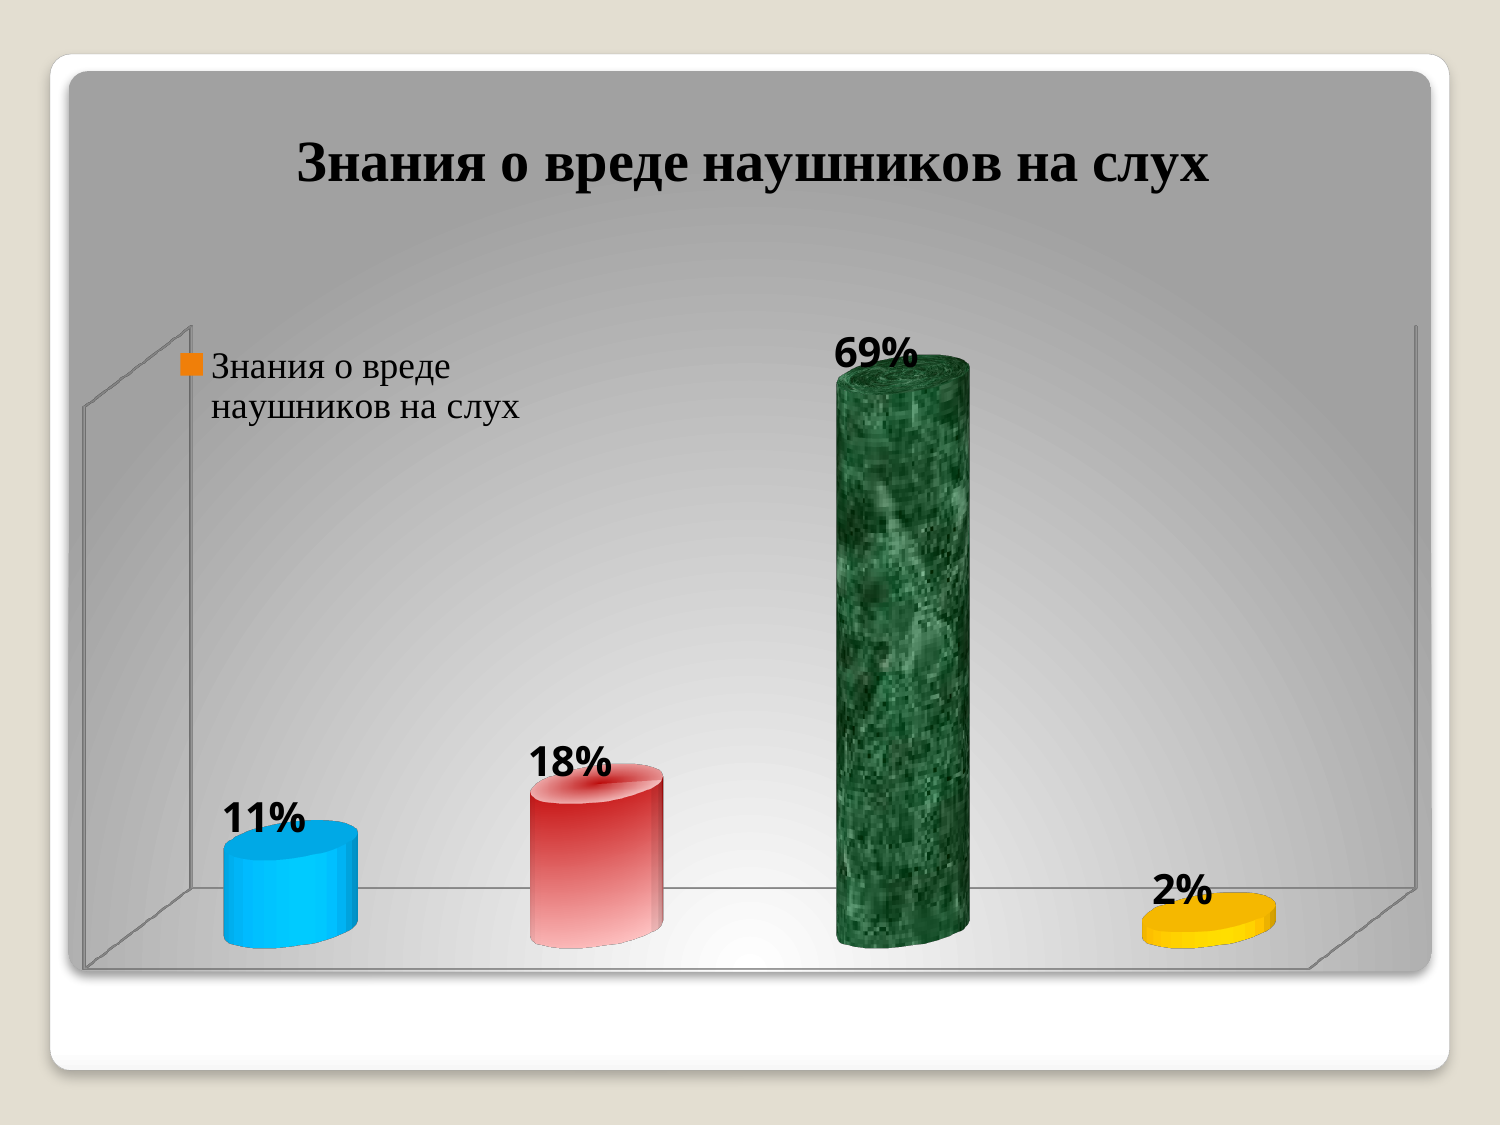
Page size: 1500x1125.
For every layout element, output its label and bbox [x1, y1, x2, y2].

chart [49, 74, 1451, 988]
